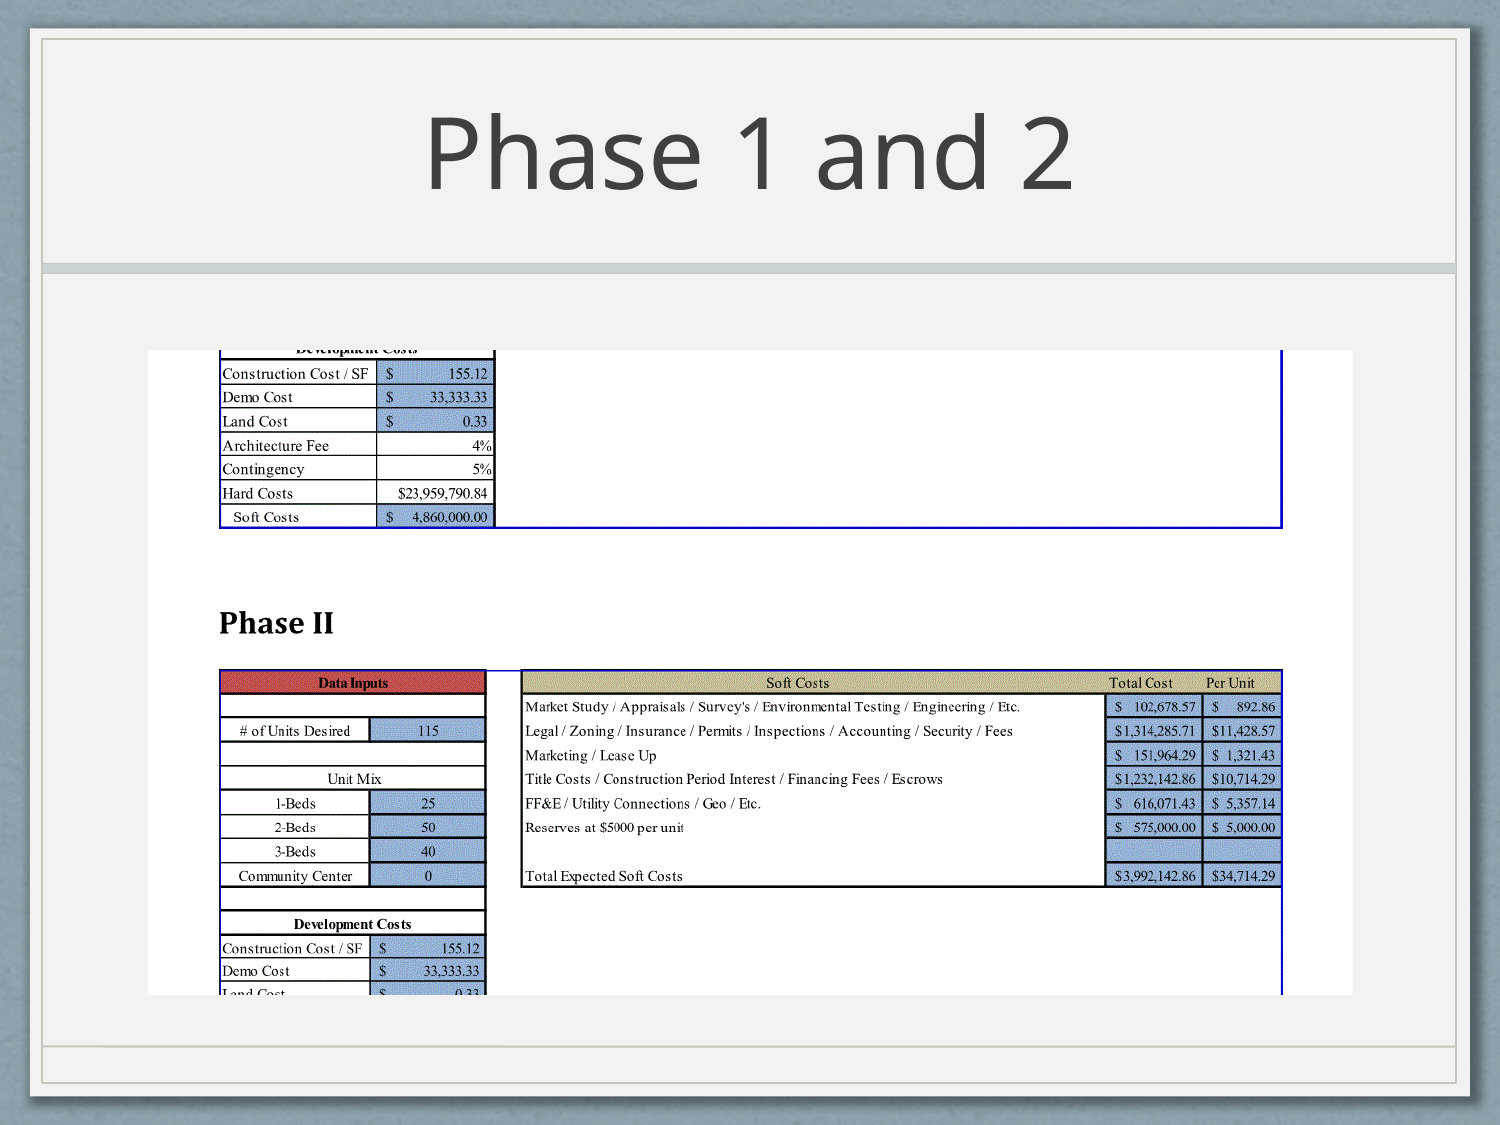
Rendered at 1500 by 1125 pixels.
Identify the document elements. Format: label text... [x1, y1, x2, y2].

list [147, 349, 1354, 996]
title Phase 1 and 2 [147, 40, 1353, 260]
